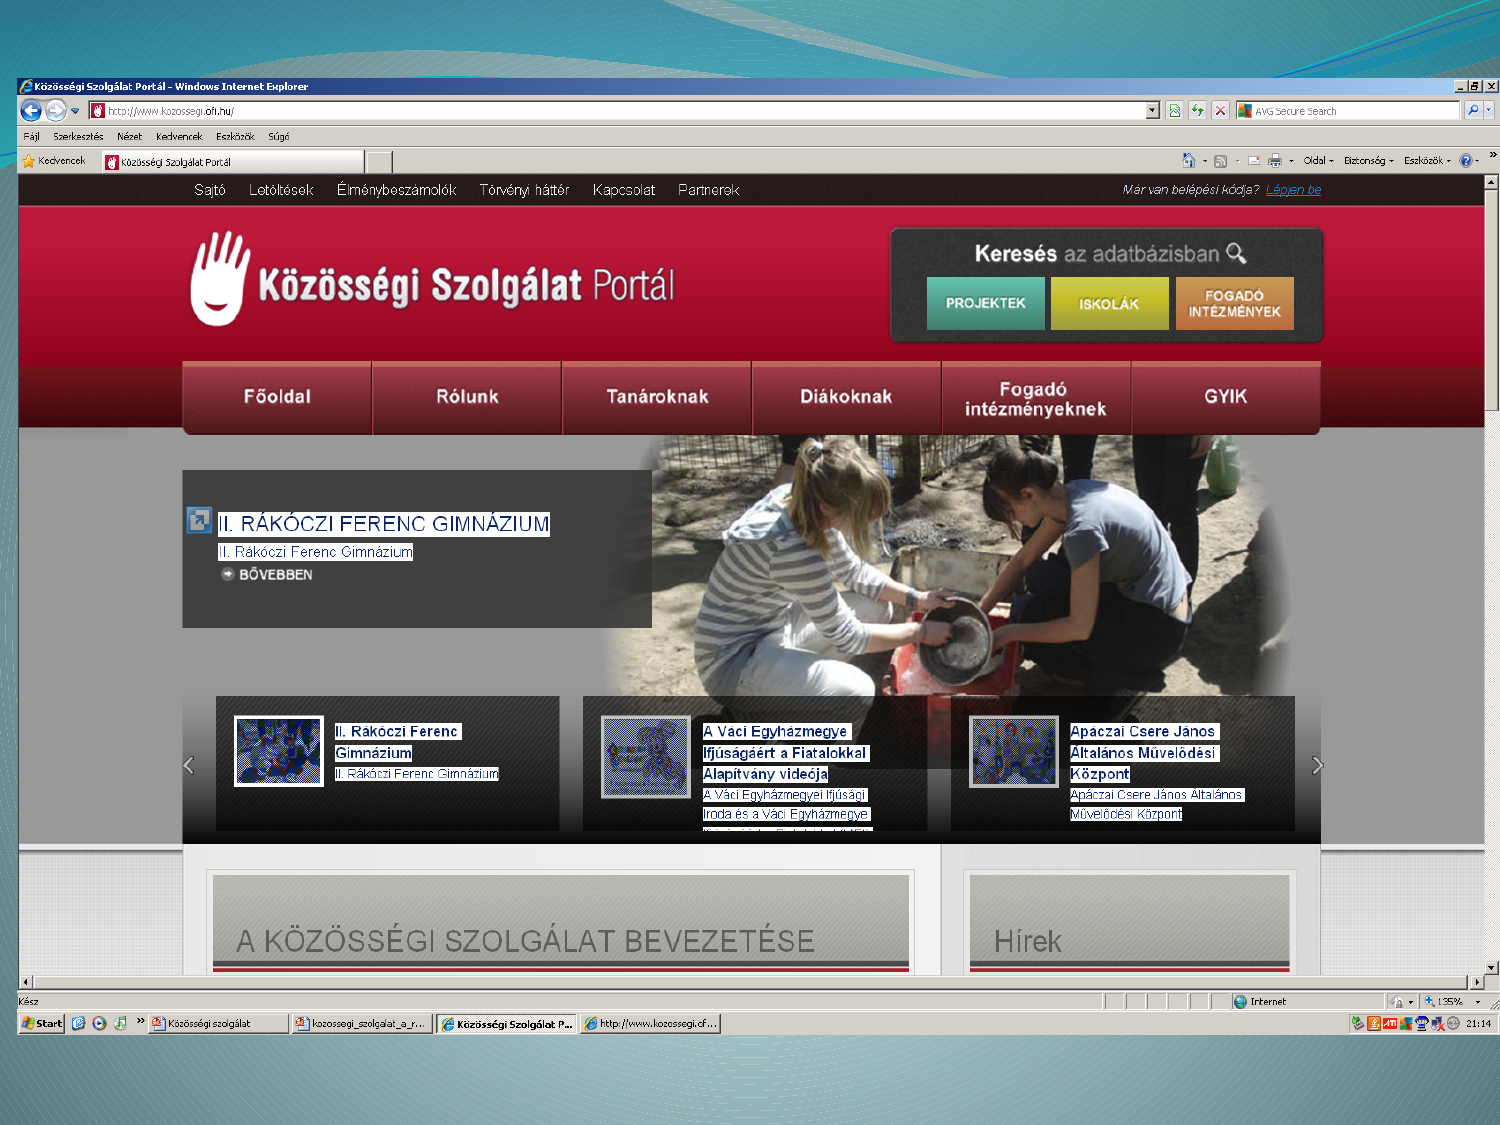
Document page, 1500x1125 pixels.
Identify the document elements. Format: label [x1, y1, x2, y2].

picture [17, 77, 1500, 1036]
